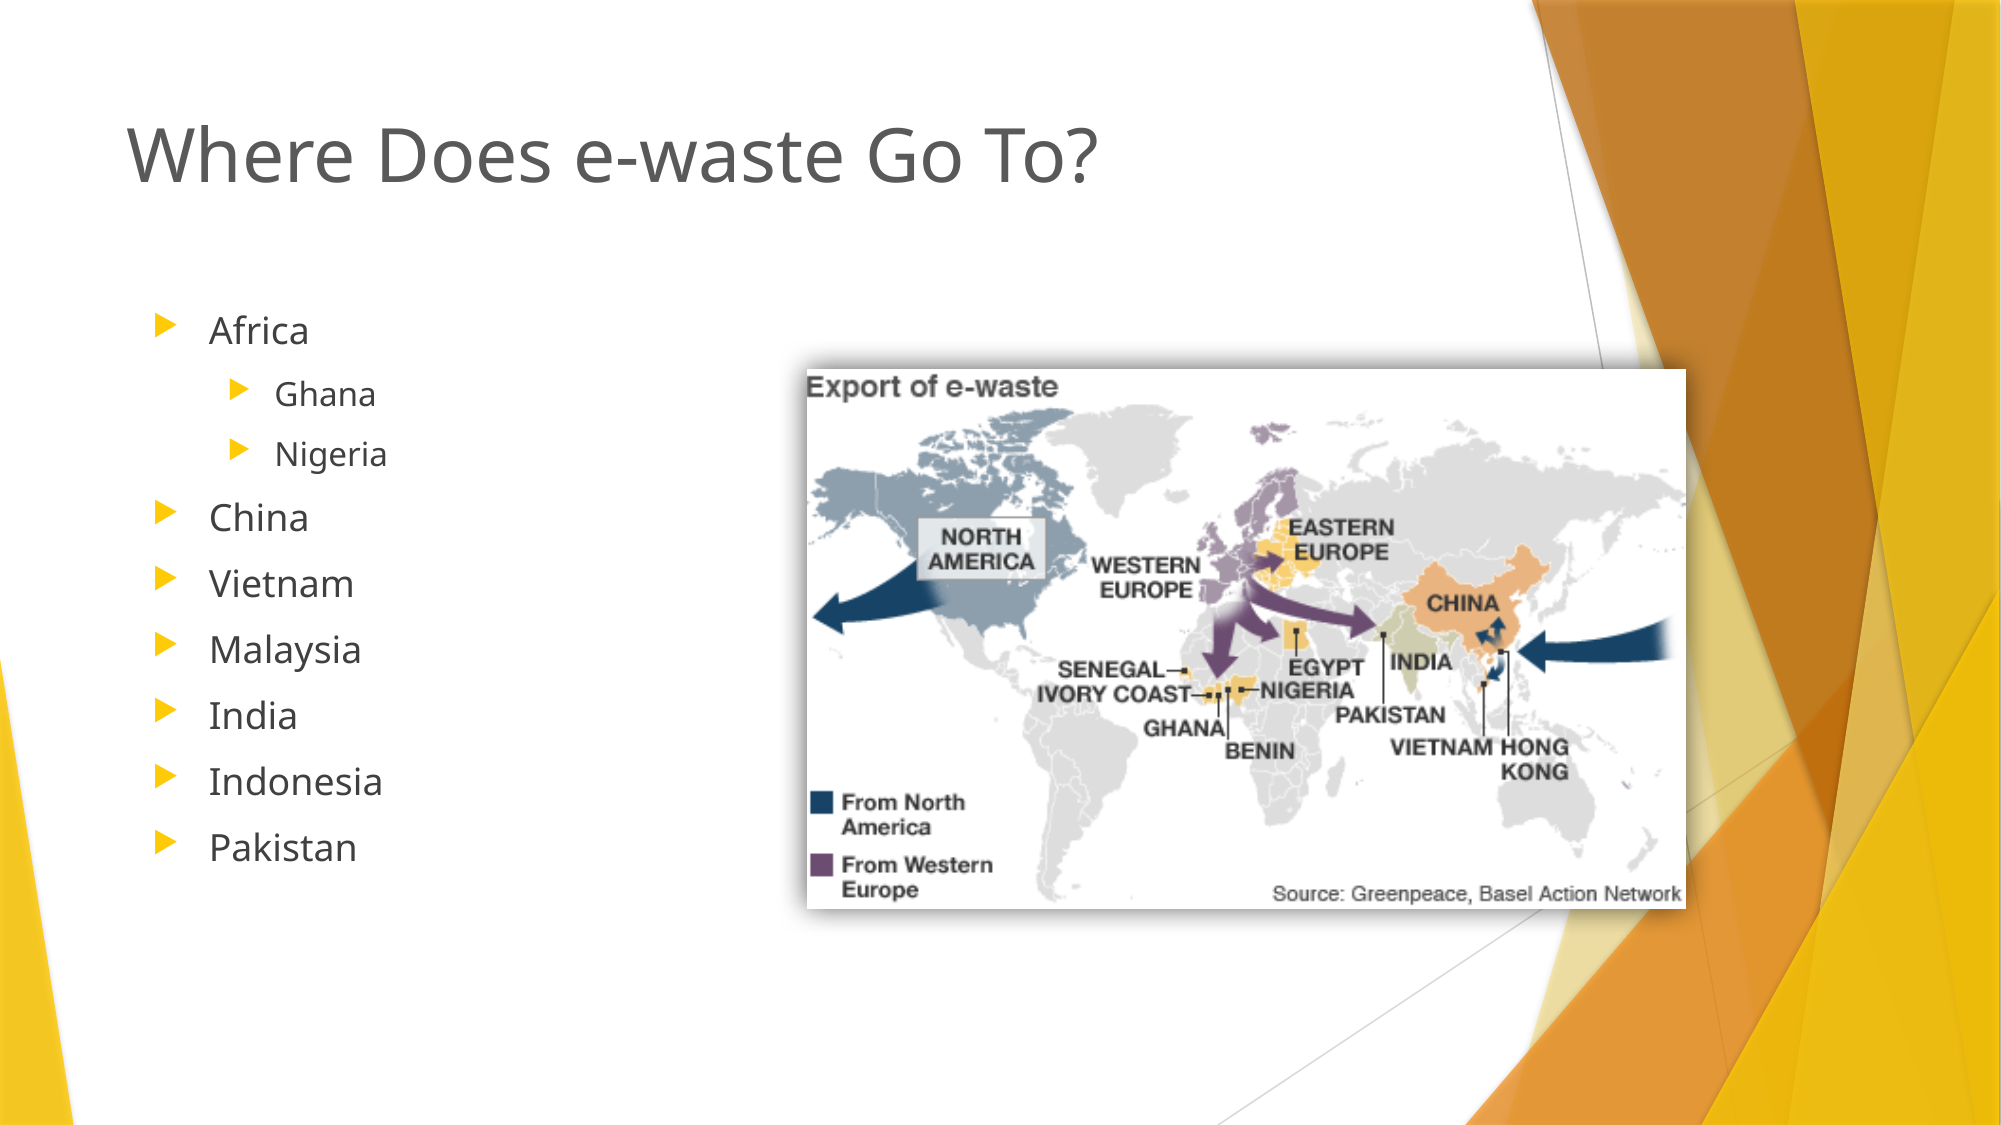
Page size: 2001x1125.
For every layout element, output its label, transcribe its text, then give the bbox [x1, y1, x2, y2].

list Africa Ghana Nigeria China Vietnam Malaysia India Indonesia Pakistan [137, 299, 683, 1014]
title Where Does e-waste Go To? [111, 99, 1522, 317]
picture [806, 368, 1686, 910]
